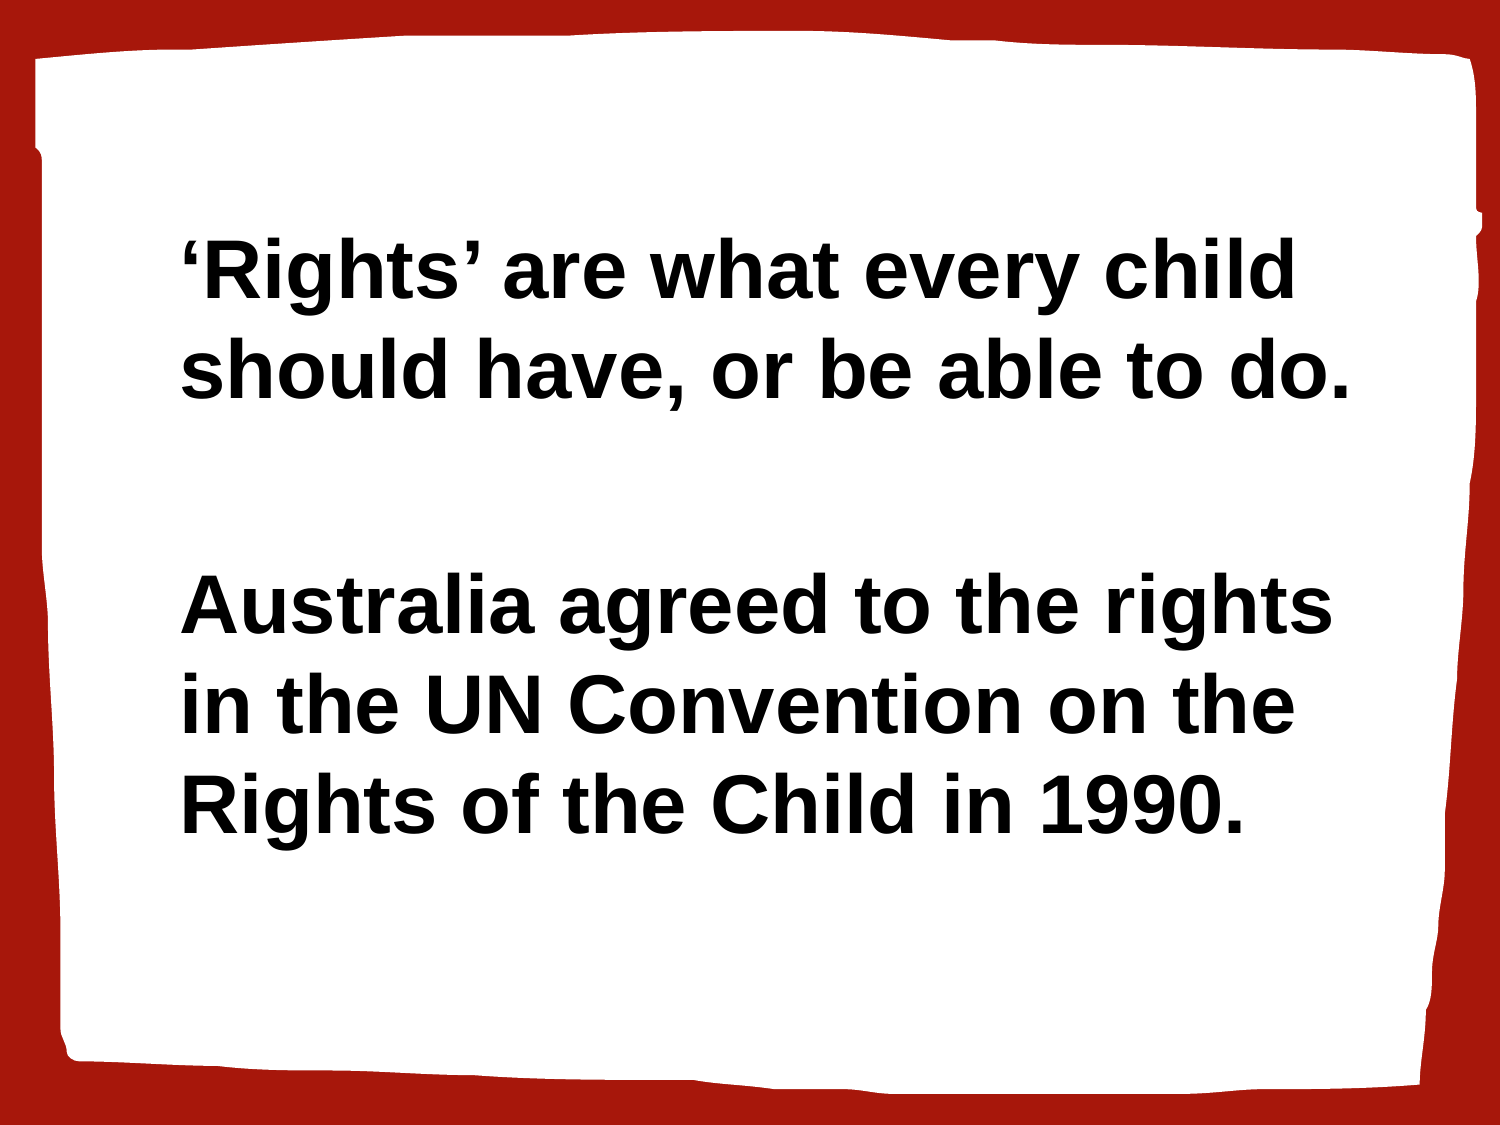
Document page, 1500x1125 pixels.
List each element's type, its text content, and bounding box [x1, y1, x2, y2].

text_box ‘Rights’ are what every child should have, or be able to do. [164, 208, 1407, 543]
text_box Australia agreed to the rights in the UN Convention on the Rights of the Child in 1990. [164, 543, 1417, 1014]
